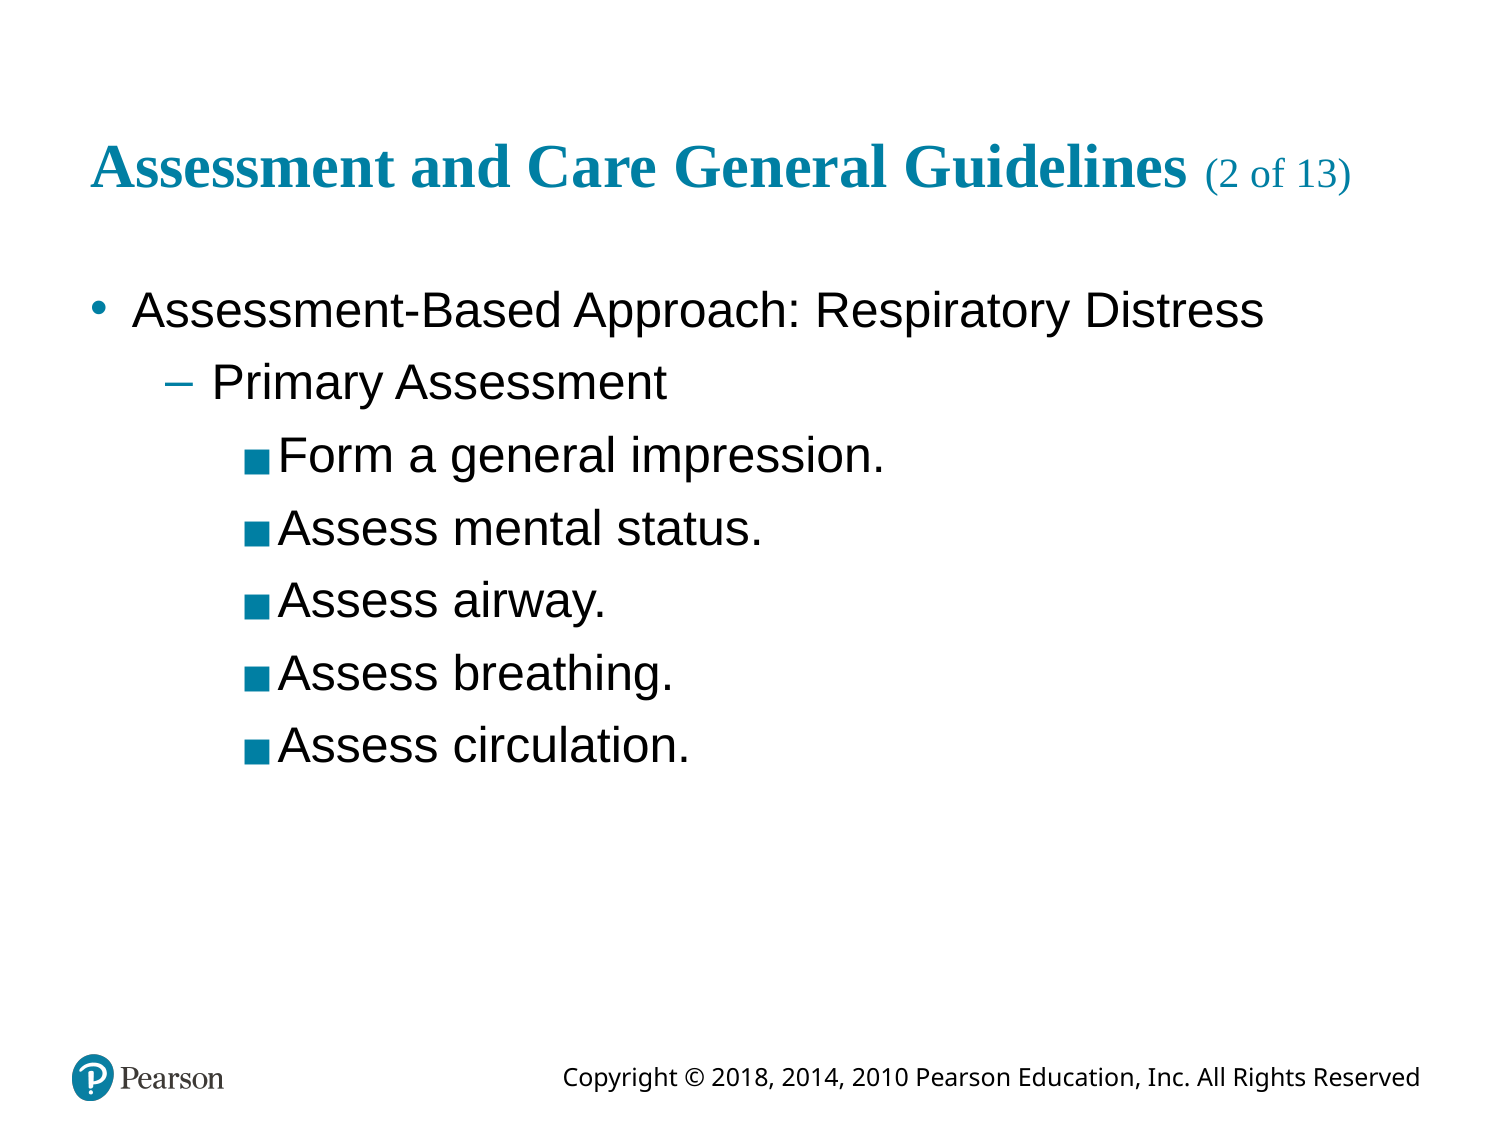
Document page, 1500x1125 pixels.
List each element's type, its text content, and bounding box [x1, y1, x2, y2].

list Assessment-Based Approach: Respiratory Distress Primary Assessment Form a general impression. Assess mental status. Assess airway. Assess breathing. Assess circulation. [75, 262, 1425, 793]
picture [72, 1054, 88, 1070]
picture [80, 1063, 106, 1088]
picture [98, 1054, 224, 1101]
title Assessment and Care General Guidelines (2 of 13) [75, 35, 1425, 216]
picture [72, 1087, 83, 1101]
